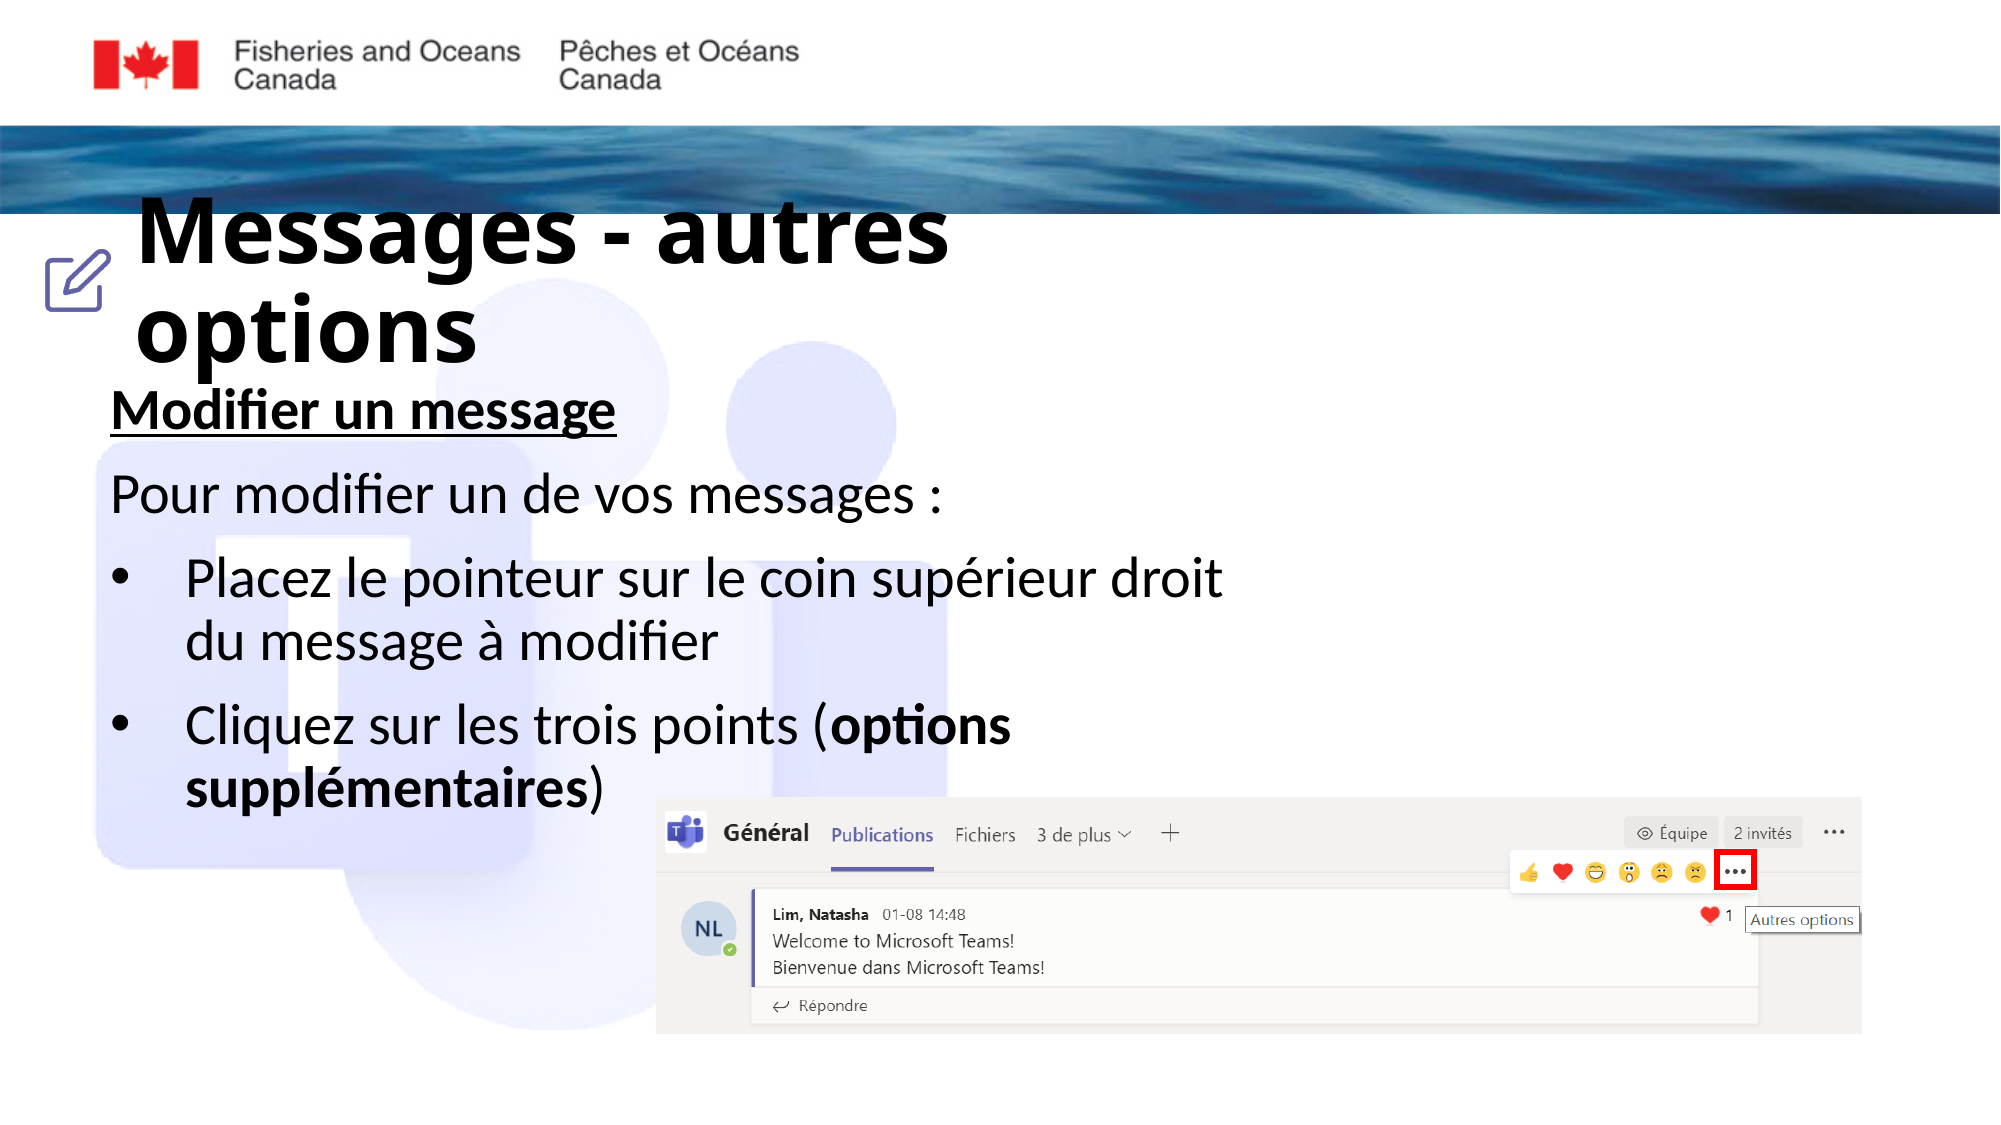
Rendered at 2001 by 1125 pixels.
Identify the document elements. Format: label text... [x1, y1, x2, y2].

picture [0, 0, 2001, 1125]
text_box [36, 218, 1136, 348]
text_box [655, 797, 1863, 1034]
text_box Modifier un message Pour modifier un de vos messages : Placez le pointeur sur le coin supérieur droit du message à modifier Cliquez sur les trois points (options supplémentaires) [95, 372, 1272, 916]
